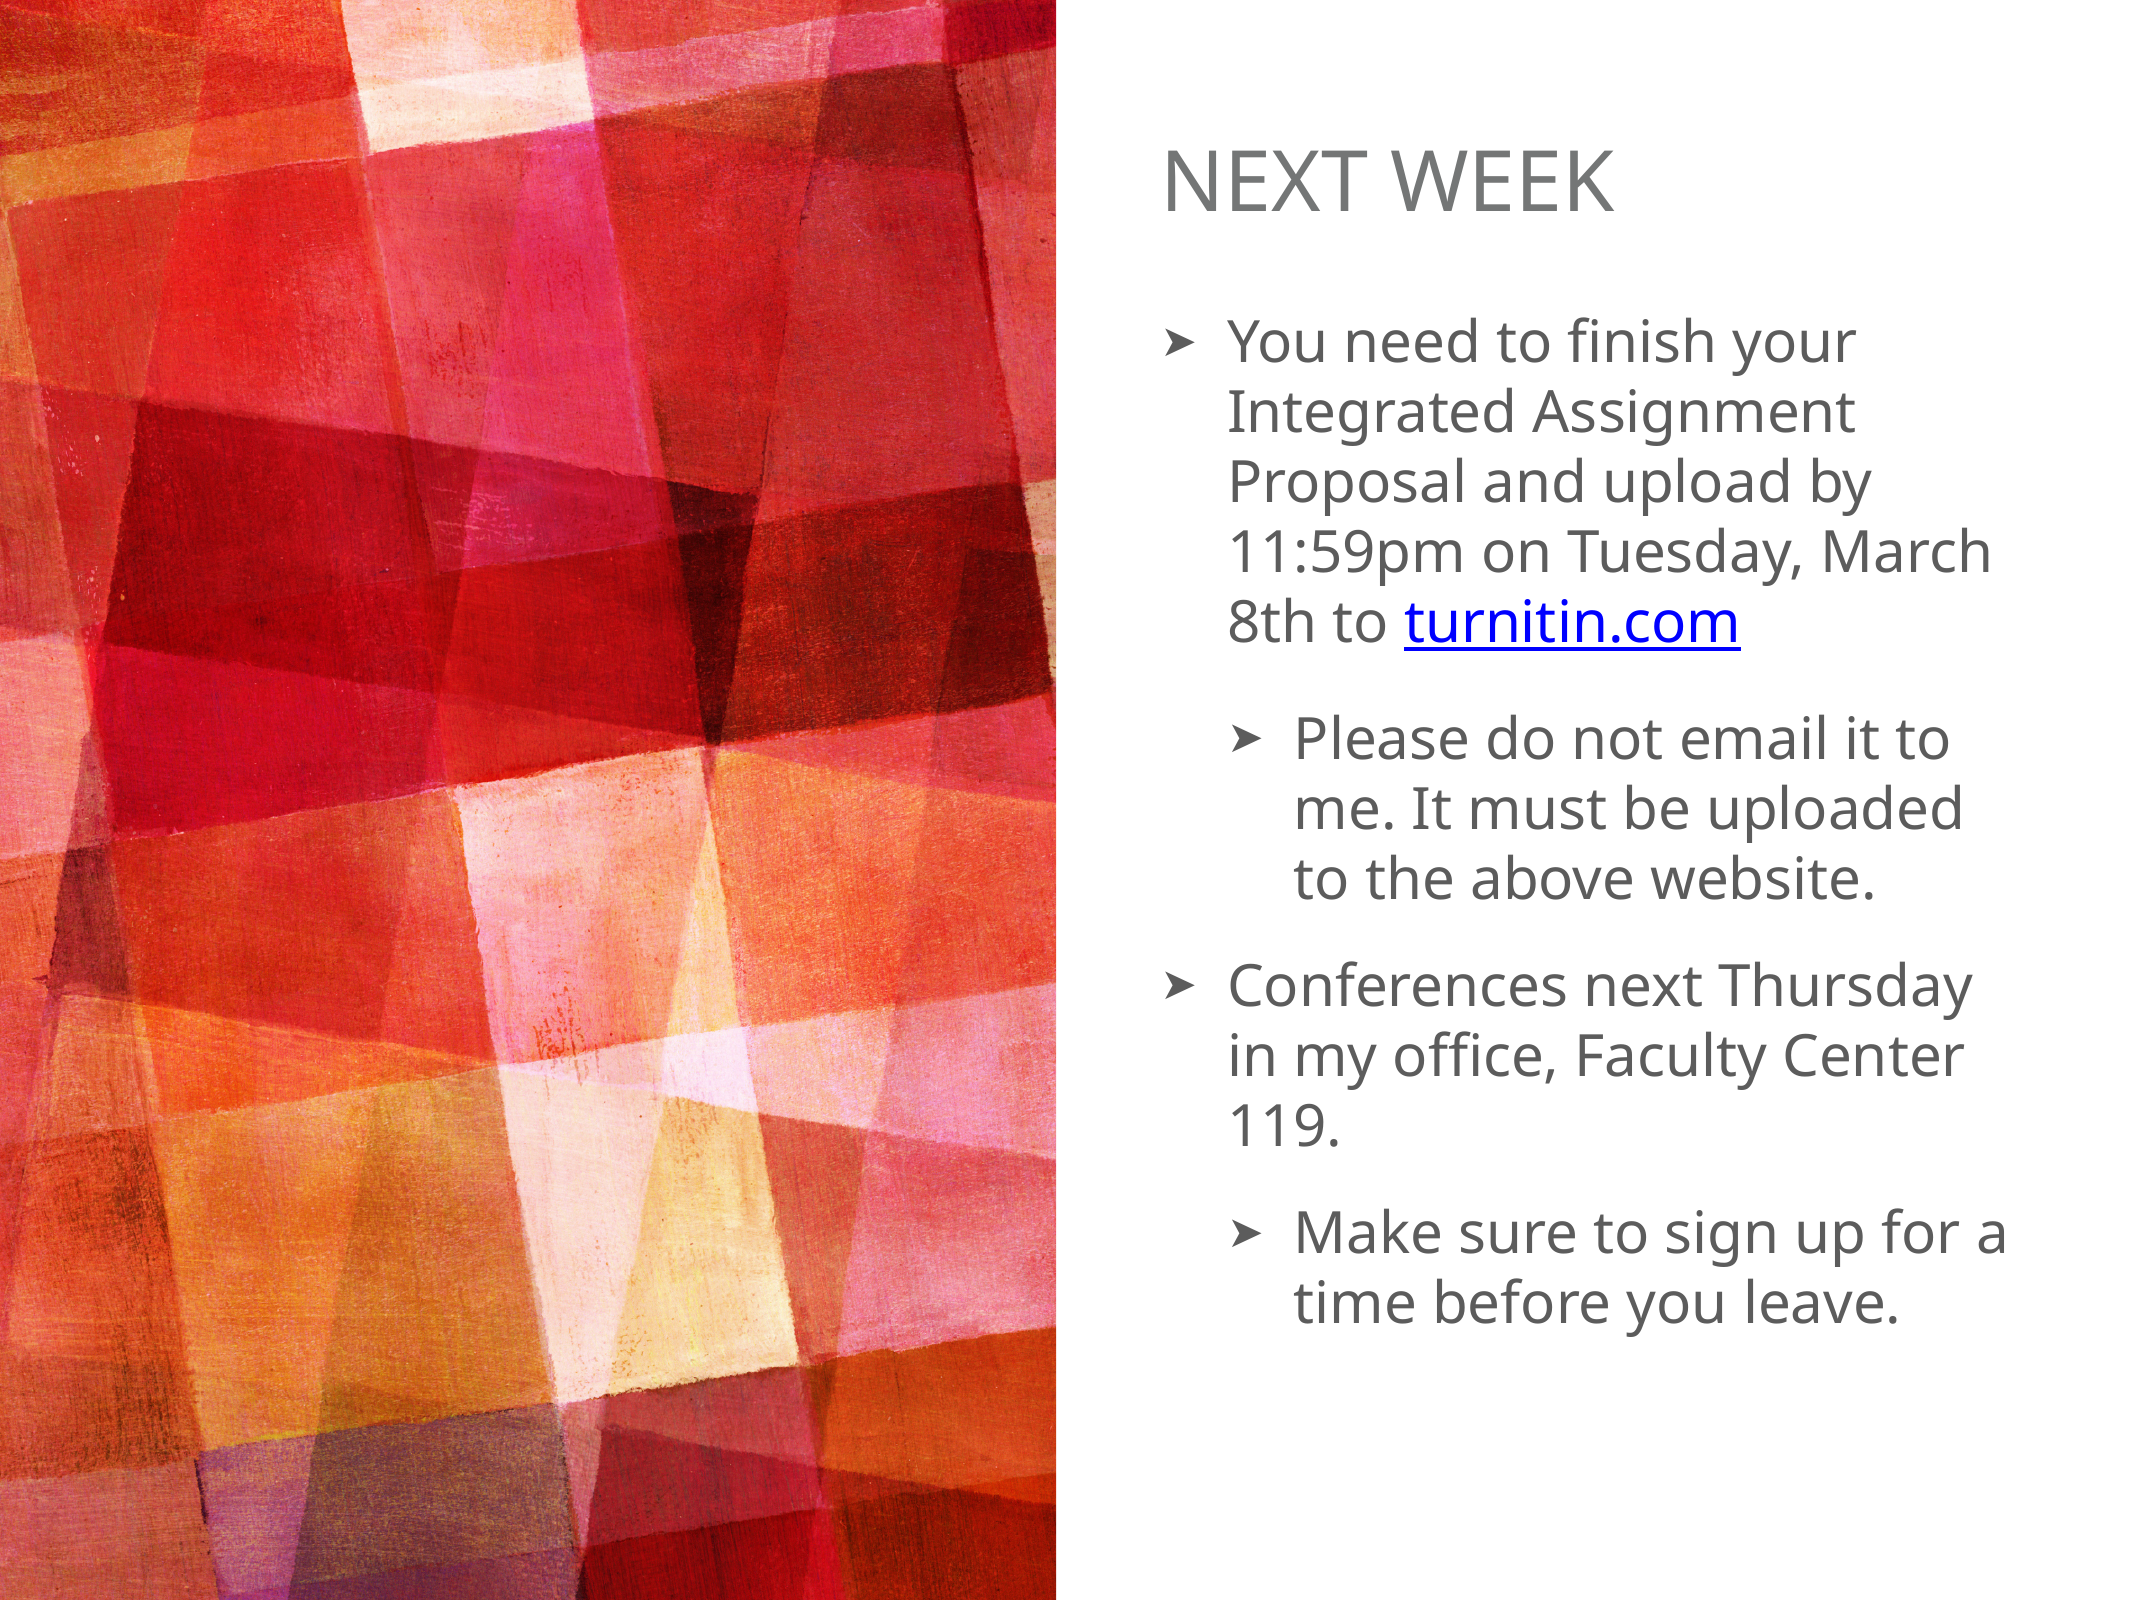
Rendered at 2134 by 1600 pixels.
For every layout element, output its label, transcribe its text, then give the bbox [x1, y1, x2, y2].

picture [0, 0, 1057, 1600]
title Next Week [1151, 118, 2038, 238]
list You need to finish your Integrated Assignment Proposal and upload by 11:59pm on Tuesday, March 8th to turnitin.com Please do not email it to me. It must be uploaded to the above website. Conferences next Thursday in my office, Faculty Center 119. Make sure to sign up for a time before you leave. [1151, 295, 2038, 1482]
